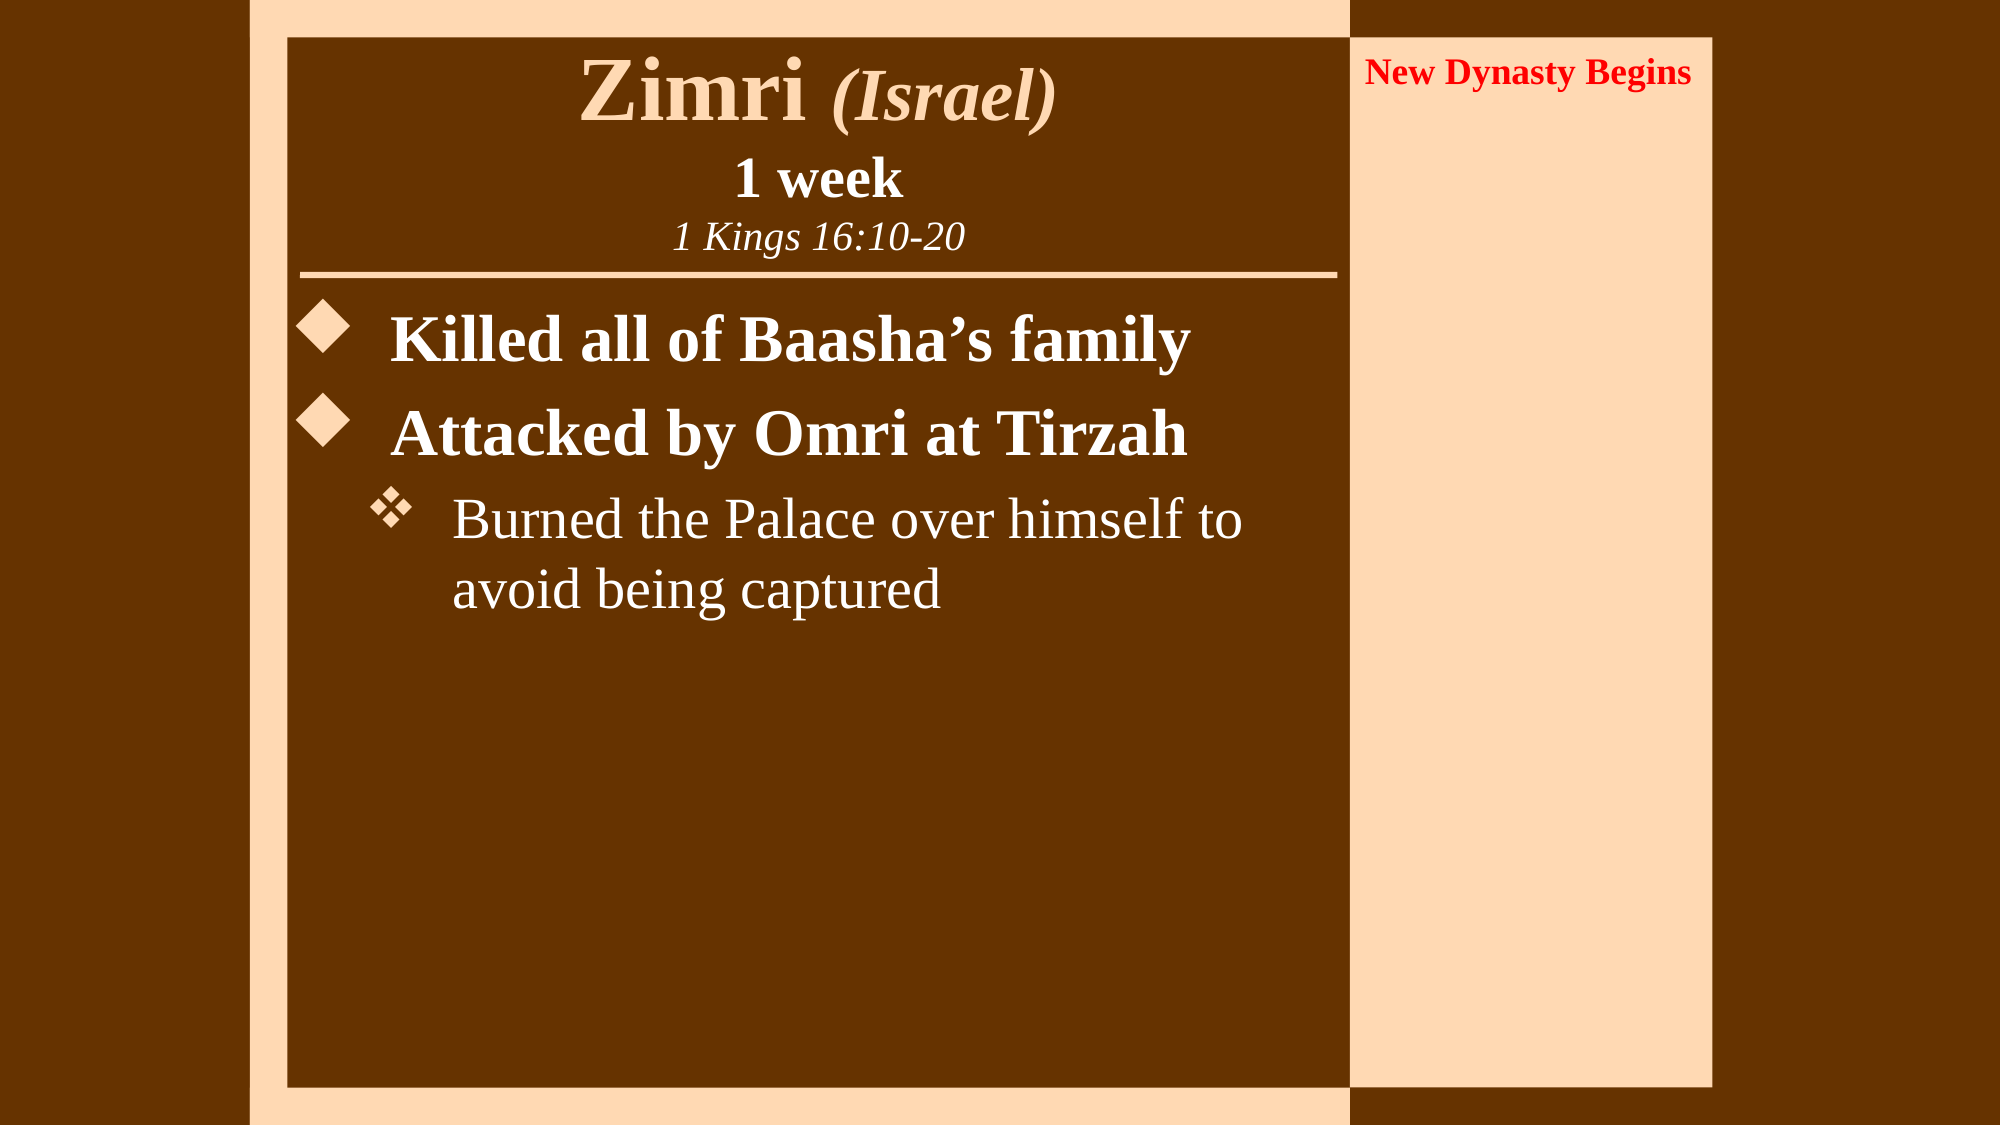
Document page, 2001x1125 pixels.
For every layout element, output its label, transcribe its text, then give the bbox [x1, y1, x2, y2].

text_box [1349, 100, 1713, 1088]
text_box [249, 38, 288, 1087]
title Zimri (Israel) 1 week 1 Kings 16:10-20 [300, 38, 1338, 250]
text_box [249, 0, 1350, 38]
list Killed all of Baasha’s family Attacked by Omri at Tirzah Burned the Palace over himself to avoid being captured [275, 287, 1338, 1088]
text_box New Dynasty Begins [1349, 39, 1713, 100]
text_box [249, 1087, 1350, 1125]
